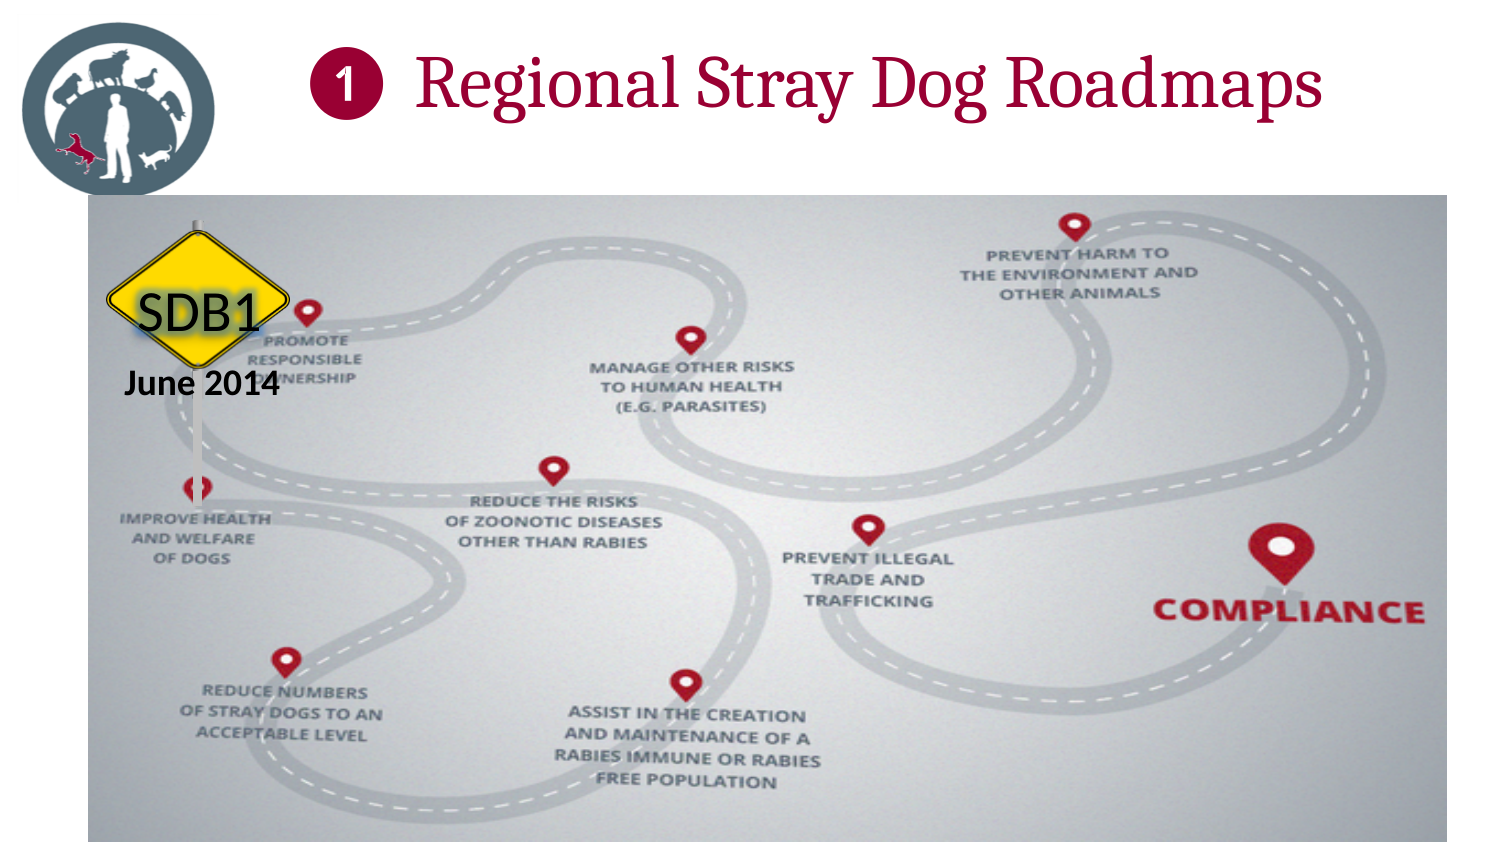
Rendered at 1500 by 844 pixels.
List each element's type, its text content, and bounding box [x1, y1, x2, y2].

text_box ❶ Regional Stray Dog Roadmaps [222, 15, 1483, 141]
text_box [105, 220, 313, 507]
picture [17, 14, 1448, 842]
